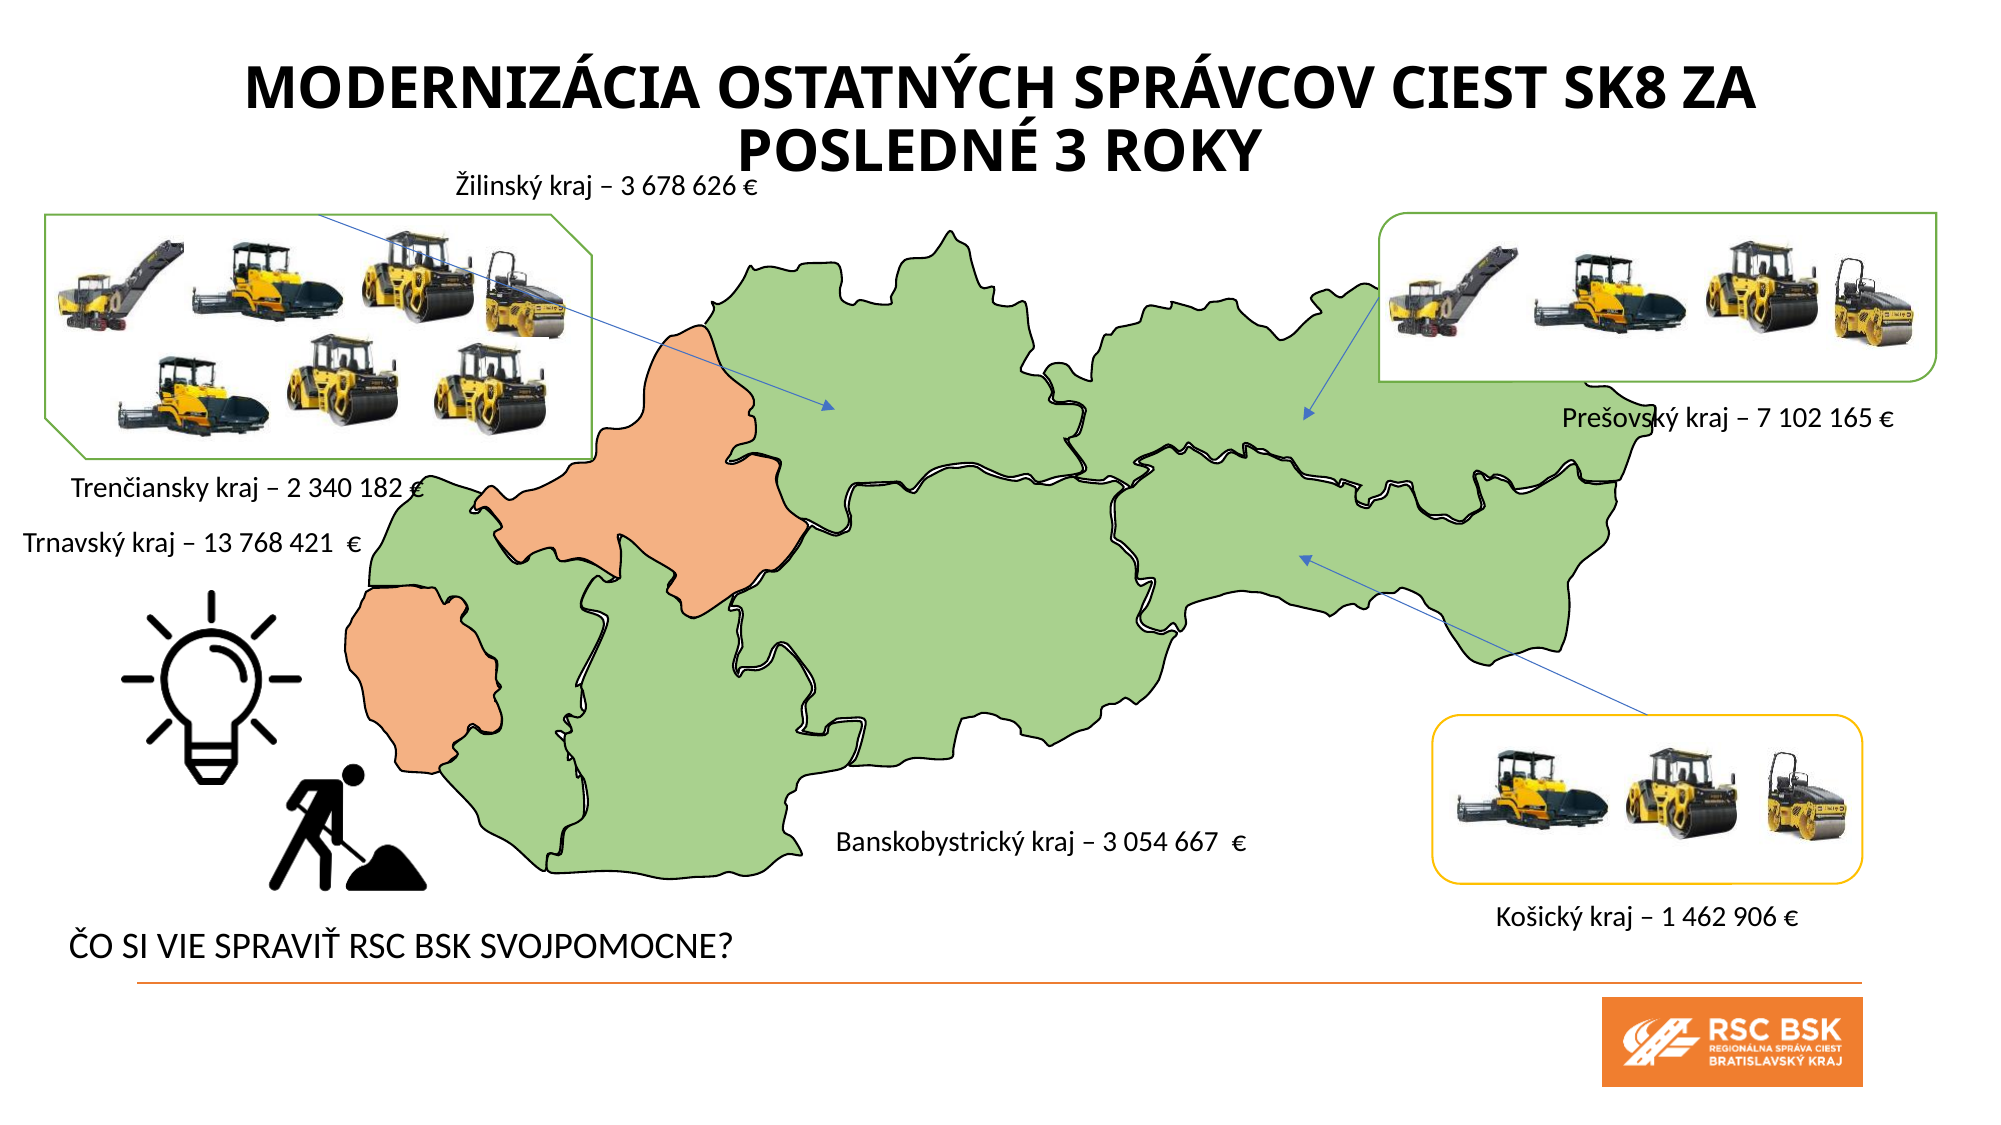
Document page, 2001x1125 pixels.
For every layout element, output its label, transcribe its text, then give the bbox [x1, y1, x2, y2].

text_box [1378, 211, 1938, 383]
picture [1624, 741, 1740, 858]
text_box [343, 587, 500, 736]
picture [1704, 235, 1821, 352]
text_box [545, 536, 864, 881]
text_box [367, 486, 614, 872]
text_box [1298, 555, 1648, 716]
text_box [730, 464, 1179, 768]
picture [54, 219, 571, 454]
text_box [668, 324, 712, 336]
picture [1758, 747, 1852, 846]
text_box Prešovský kraj – 7 102 165 € [1547, 391, 1978, 441]
text_box Žilinský kraj – 3 678 626 € [440, 158, 850, 209]
picture [1526, 234, 1695, 350]
text_box Trnavský kraj – 13 768 421 € [8, 516, 441, 566]
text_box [1303, 381, 1658, 421]
text_box [44, 213, 593, 461]
text_box [1113, 444, 1618, 633]
text_box ČO SI VIE SPRAVIŤ RSC BSK SVOJPOMOCNE? [54, 913, 915, 974]
picture [1385, 225, 1519, 359]
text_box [591, 336, 835, 410]
text_box Trenčiansky kraj – 2 340 182 € [56, 460, 465, 511]
picture [114, 590, 461, 941]
text_box Košický kraj – 1 462 906 € [1481, 890, 1890, 940]
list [1602, 997, 1863, 1087]
text_box [704, 229, 1084, 534]
picture [1826, 253, 1919, 352]
text_box [1431, 714, 1864, 885]
text_box [1042, 282, 1638, 522]
text_box [473, 410, 810, 619]
picture [1449, 730, 1617, 846]
text_box Banskobystrický kraj – 3 054 667 € [821, 814, 1290, 865]
title MODERNIZÁCIA OSTATNÝCH SPRÁVCOV CIEST SK8 ZA POSLEDNÉ 3 ROKY [137, 12, 1863, 230]
